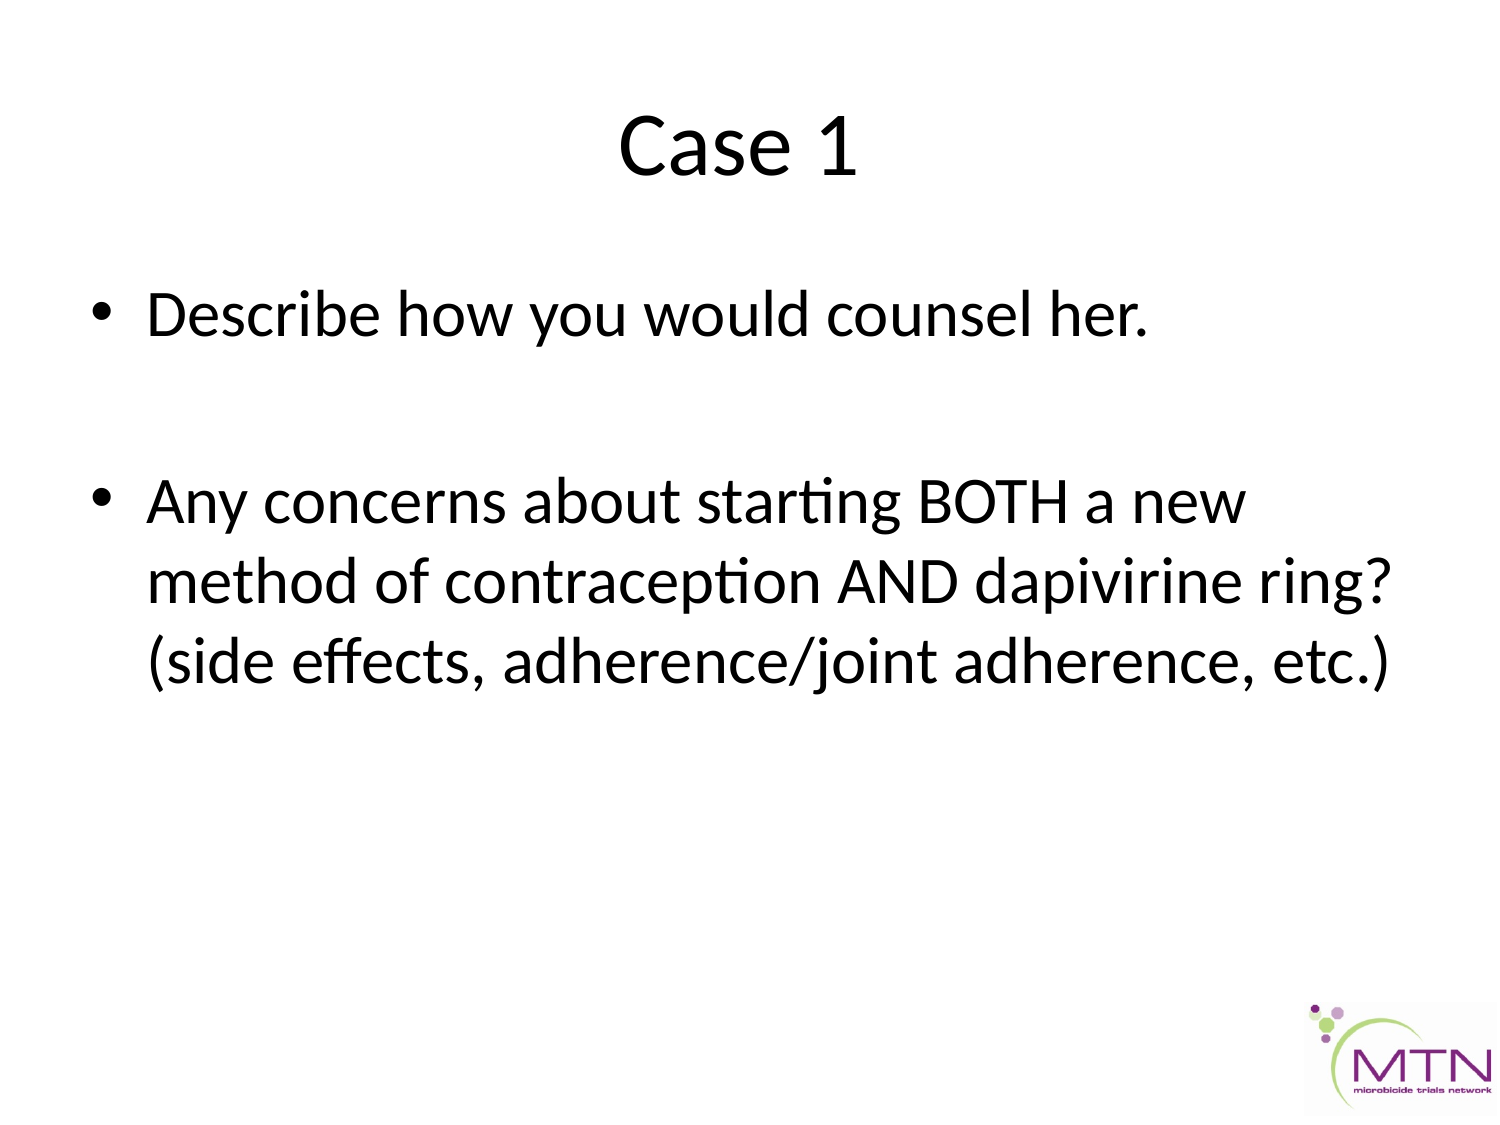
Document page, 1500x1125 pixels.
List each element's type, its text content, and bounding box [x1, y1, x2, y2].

picture [1304, 1002, 1497, 1116]
title Case 1 [75, 45, 1425, 233]
list Describe how you would counsel her. Any concerns about starting BOTH a new method of contraception AND dapivirine ring? (side effects, adherence/joint adherence, etc.) [75, 262, 1425, 1005]
